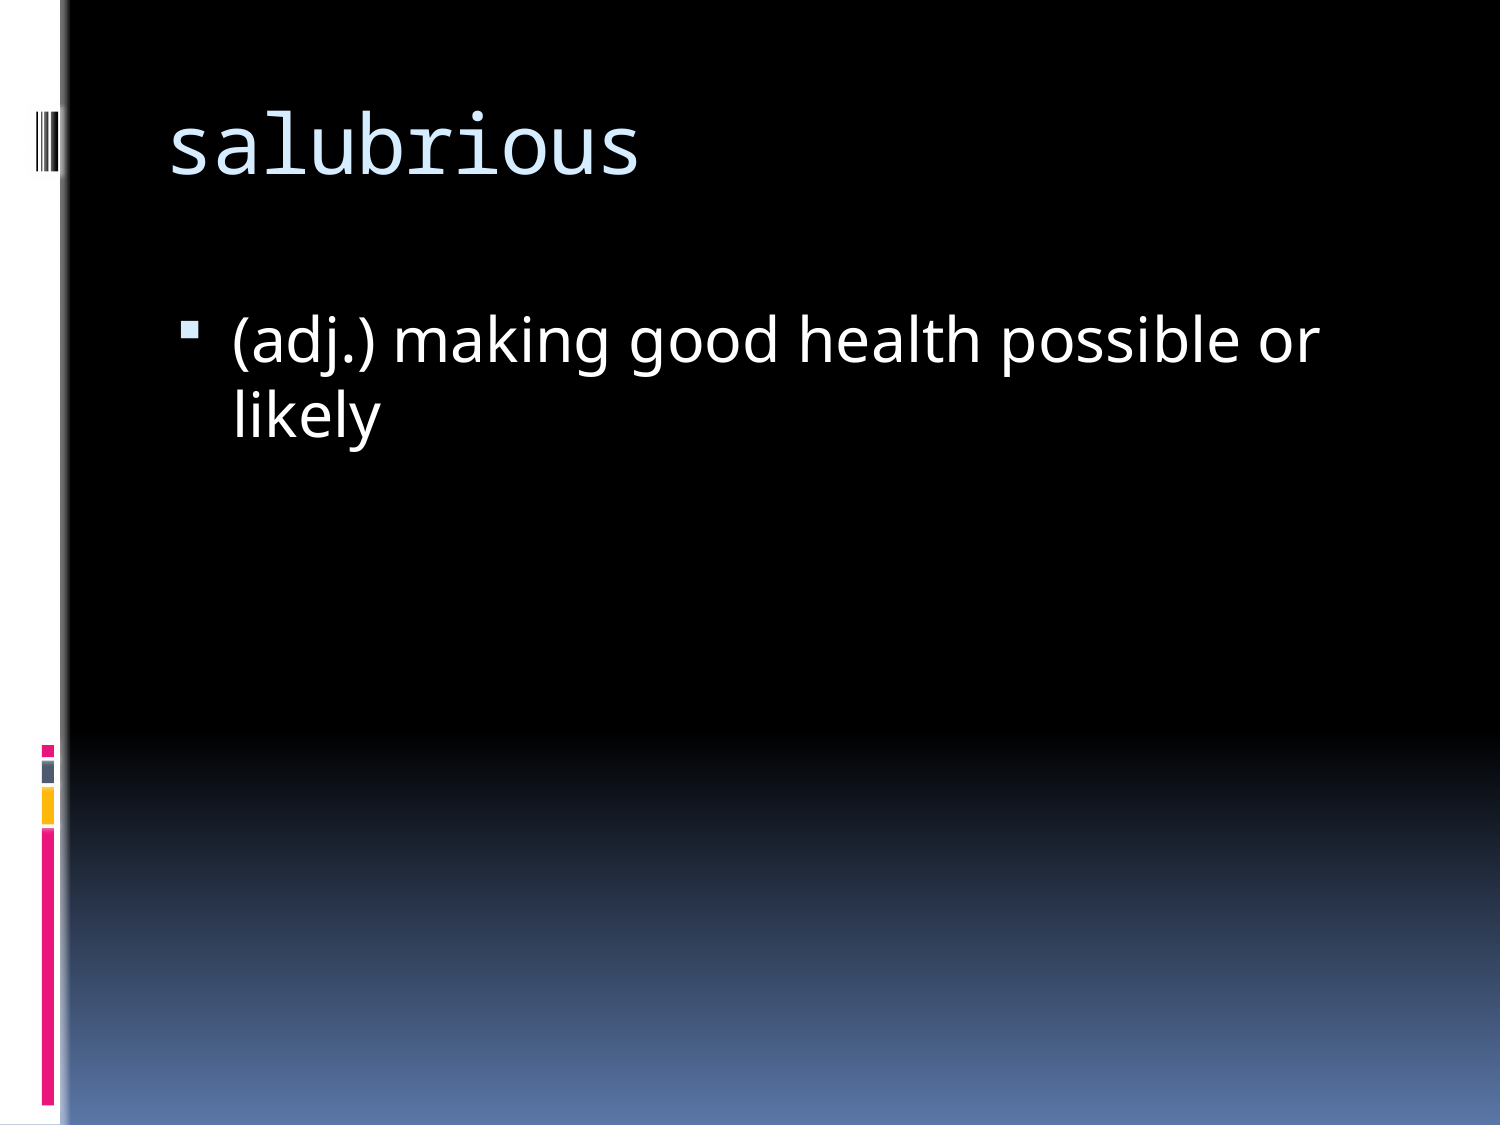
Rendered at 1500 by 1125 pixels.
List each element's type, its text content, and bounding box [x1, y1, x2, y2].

title salubrious [150, 83, 1425, 234]
list (adj.) making good health possible or likely [150, 292, 1425, 1043]
